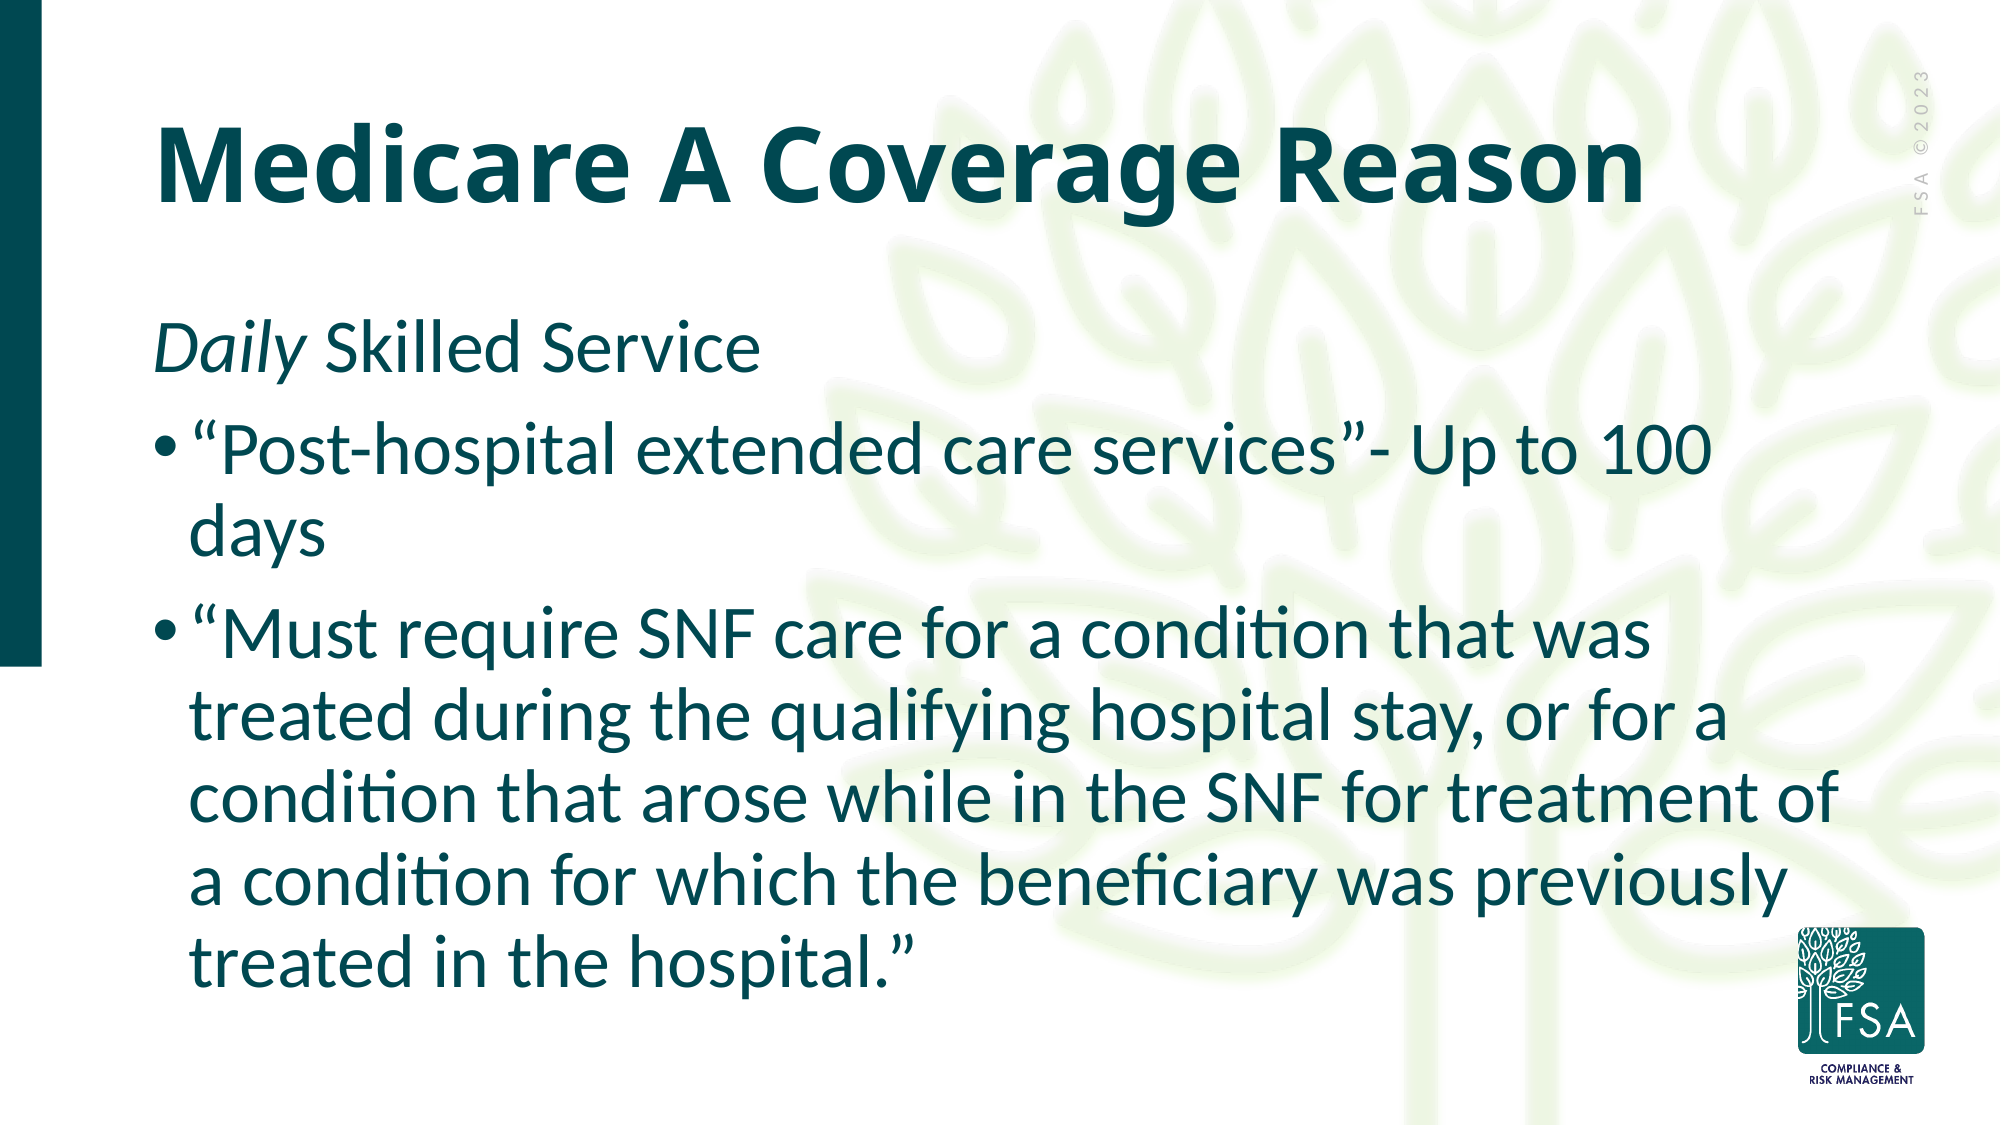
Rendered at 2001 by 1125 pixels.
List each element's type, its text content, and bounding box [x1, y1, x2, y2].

list Daily Skilled Service “Post-hospital extended care services”- Up to 100 days “Must require SNF care for a condition that was treated during the qualifying hospital stay, or for a condition that arose while in the SNF for treatment of a condition for which the beneficiary was previously treated in the hospital.” [137, 299, 1863, 1014]
title Medicare A Coverage Reason [137, 59, 1863, 278]
picture [1777, 915, 1945, 1094]
